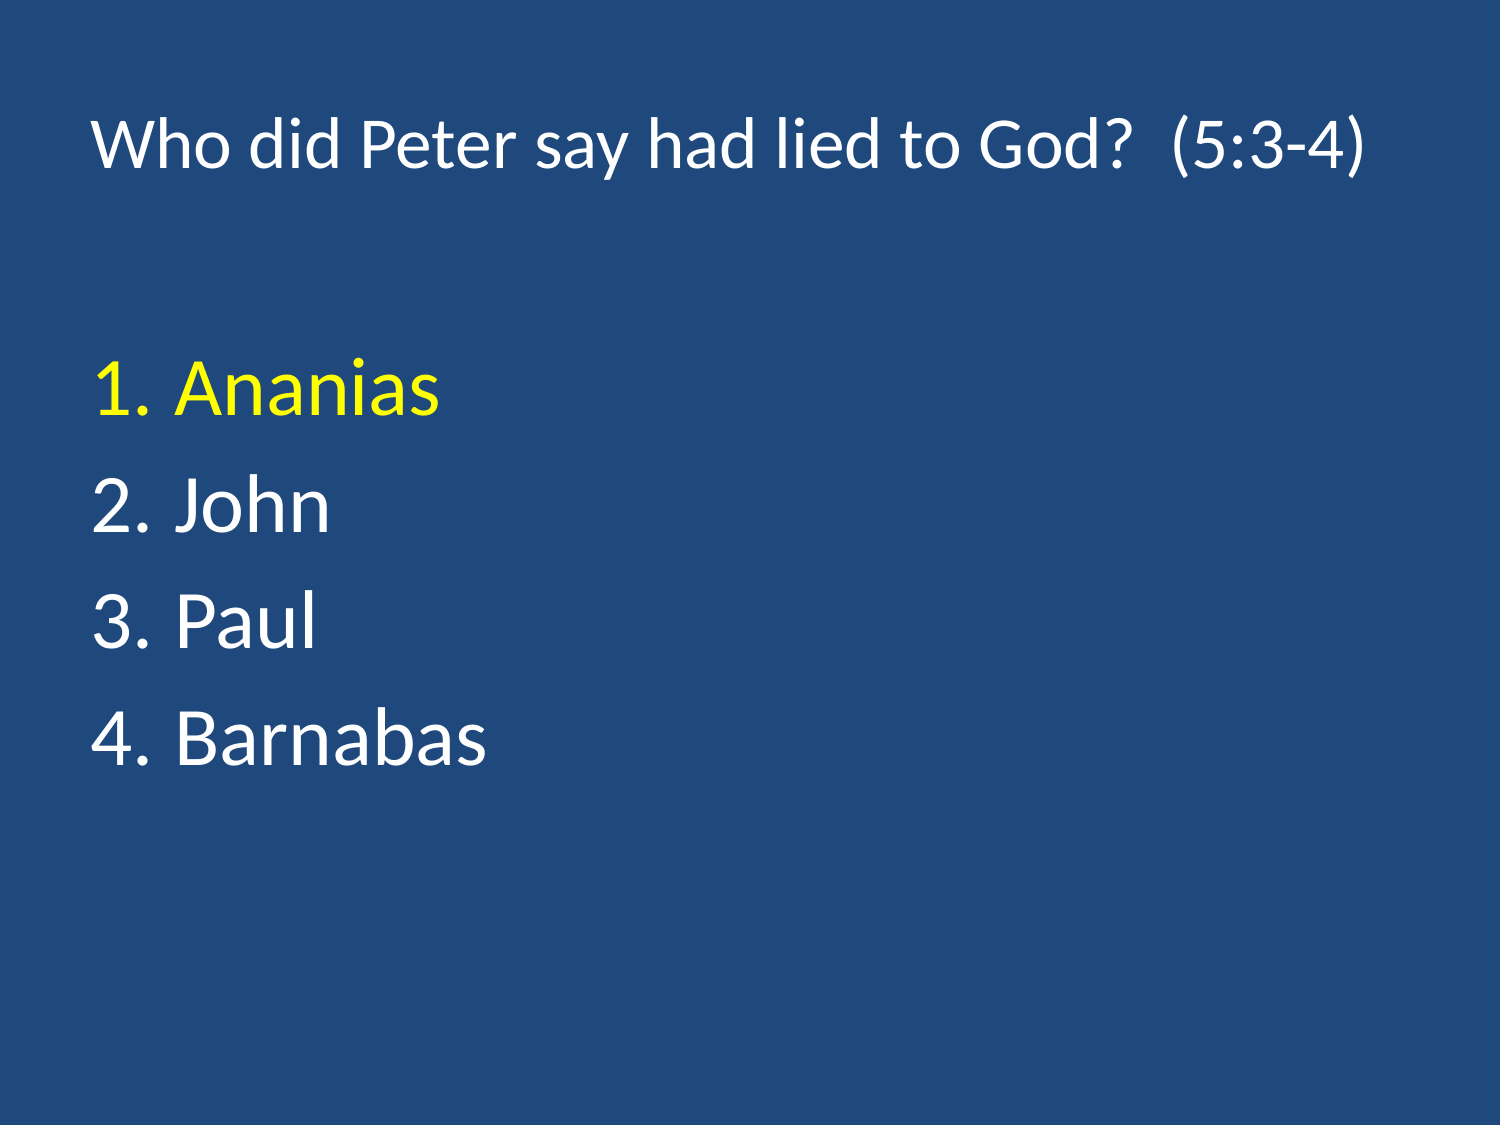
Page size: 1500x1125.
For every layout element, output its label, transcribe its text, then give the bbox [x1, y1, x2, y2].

title Who did Peter say had lied to God? (5:3-4) [75, 45, 1425, 233]
list Ananias John Paul Barnabas [75, 324, 1425, 1005]
